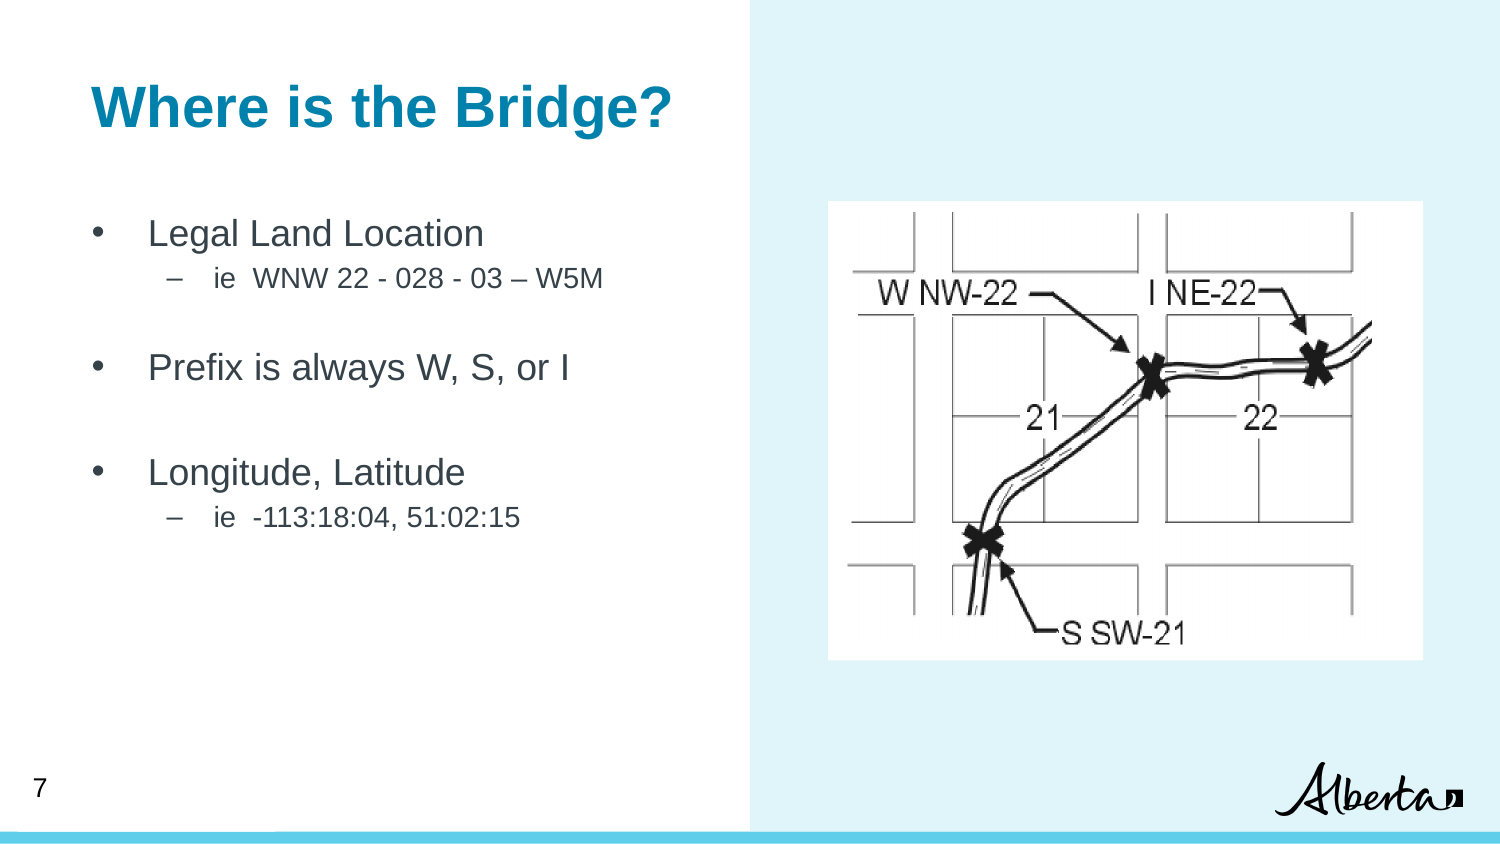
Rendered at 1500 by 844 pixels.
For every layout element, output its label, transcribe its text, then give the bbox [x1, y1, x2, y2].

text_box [827, 200, 1424, 661]
list Where is the Bridge? [76, 62, 726, 157]
list Legal Land Location ie WNW 22 - 028 - 03 – W5M Prefix is always W, S, or I Longitude, Latitude ie -113:18:04, 51:02:15 [76, 201, 672, 738]
picture [1275, 762, 1463, 816]
slide_number 6 [17, 764, 356, 810]
